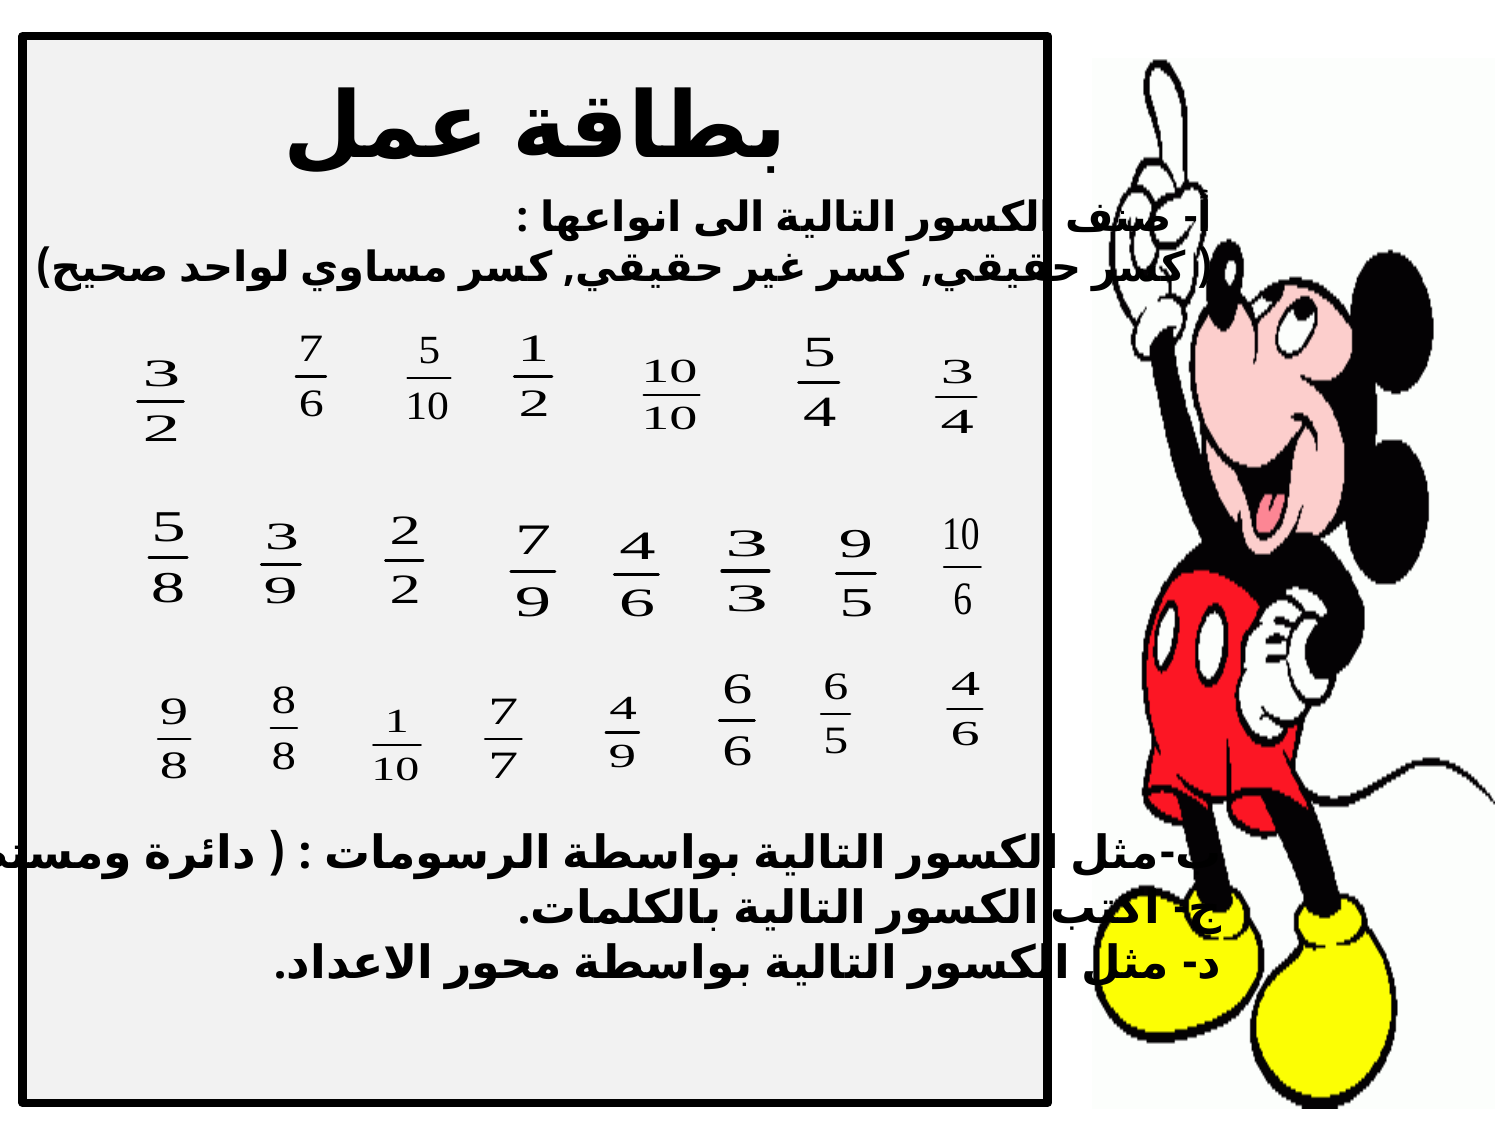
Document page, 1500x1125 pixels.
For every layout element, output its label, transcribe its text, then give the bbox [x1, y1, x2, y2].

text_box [708, 662, 770, 776]
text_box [498, 513, 572, 627]
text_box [787, 324, 855, 437]
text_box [474, 687, 536, 788]
text_box أ- صنف الكسور التالية الى انواعها : ( كسر حقيقي, كسر غير حقيقي, كسر مساوي لواحد صحيح) [20, 182, 1087, 298]
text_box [124, 349, 201, 451]
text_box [148, 687, 201, 788]
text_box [503, 324, 567, 426]
text_box [21, 298, 1050, 815]
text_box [707, 519, 787, 620]
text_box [602, 520, 676, 626]
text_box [137, 498, 201, 613]
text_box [262, 674, 308, 779]
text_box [812, 662, 863, 763]
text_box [924, 349, 992, 442]
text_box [596, 687, 652, 776]
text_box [374, 504, 438, 613]
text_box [937, 504, 988, 626]
text_box [21, 996, 1050, 1105]
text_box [249, 512, 313, 613]
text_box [287, 324, 338, 426]
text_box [937, 662, 996, 754]
text_box ب-مثل الكسور التالية بواسطة الرسومات : ( دائرة ومستطيلات) ج- اكتب الكسور التالية بالكلمات. د- مثل الكسور التالية بواسطة محور الاعداد. [0, 815, 1087, 996]
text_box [399, 324, 459, 429]
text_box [824, 518, 888, 626]
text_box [633, 349, 710, 438]
picture [1092, 58, 1495, 1109]
text_box [21, 34, 1050, 182]
text_box بطاقة عمل [267, 58, 803, 182]
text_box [364, 699, 430, 788]
